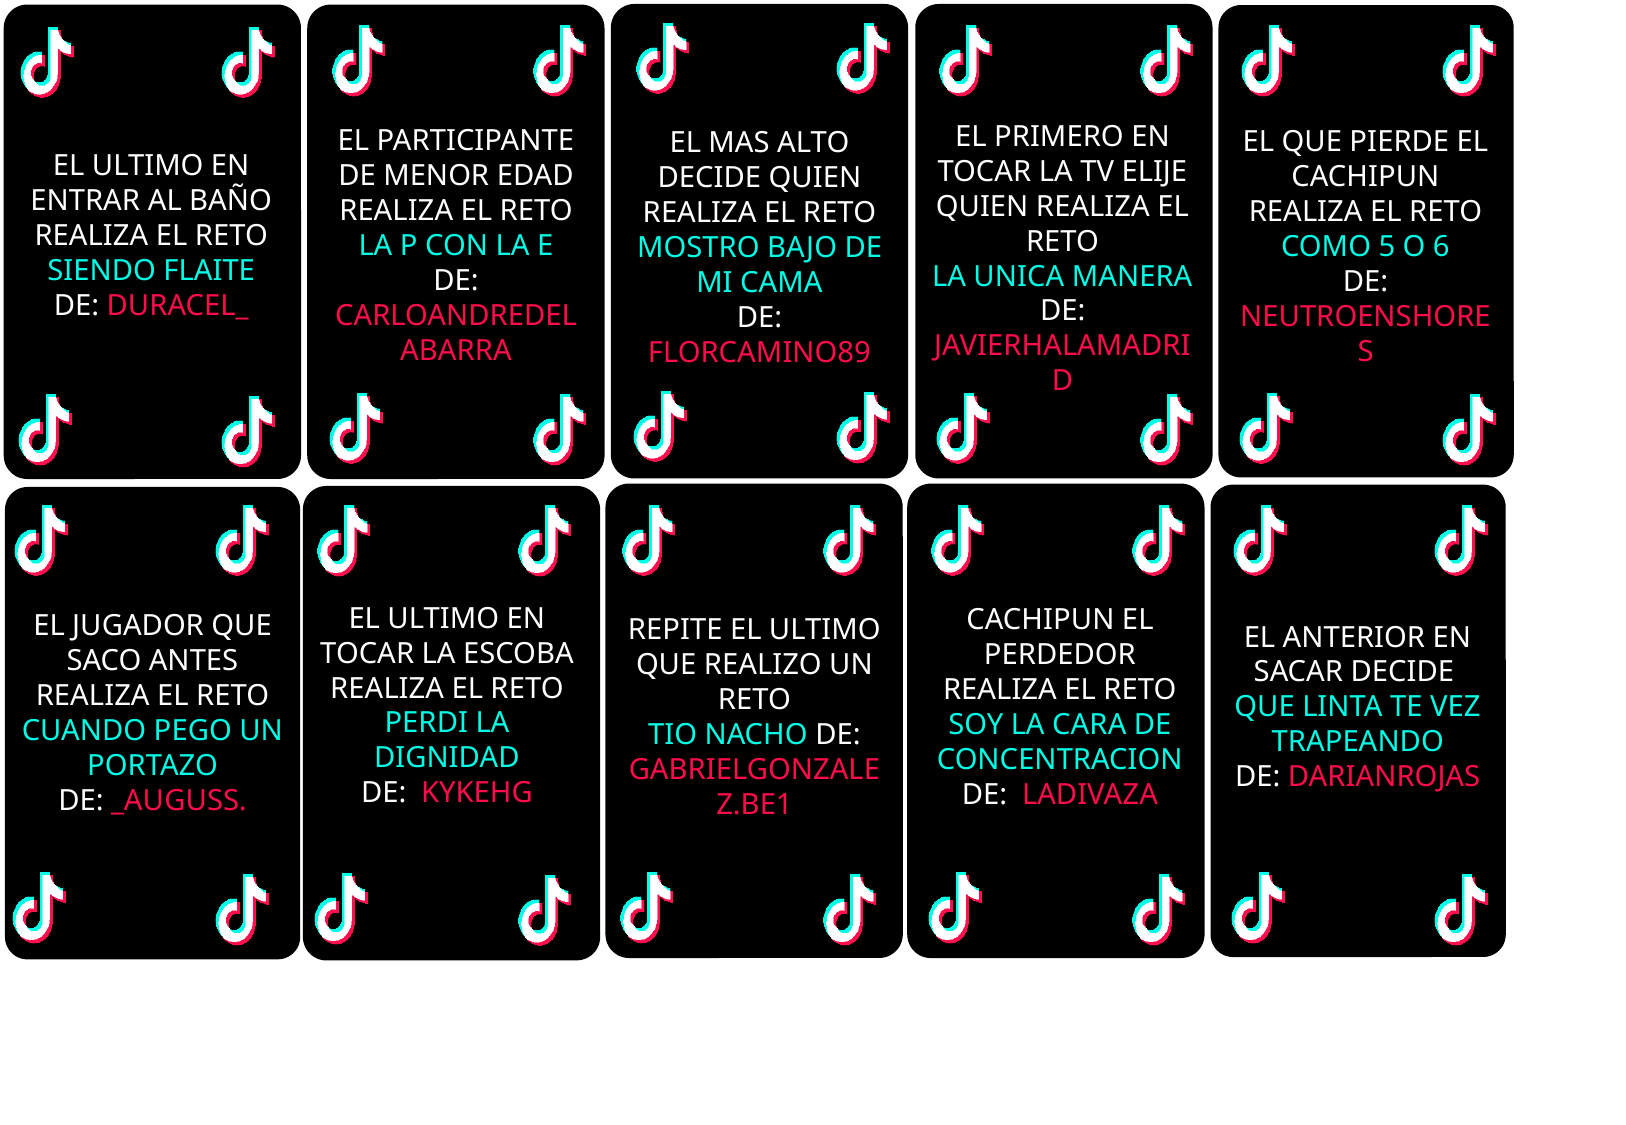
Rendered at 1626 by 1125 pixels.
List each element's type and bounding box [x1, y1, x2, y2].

text_box [307, 21, 601, 471]
text_box [611, 19, 905, 469]
text_box [308, 5, 604, 478]
text_box [606, 484, 902, 957]
text_box [4, 486, 301, 960]
text_box [292, 501, 586, 951]
text_box [906, 484, 1506, 958]
text_box [611, 4, 908, 478]
text_box [303, 486, 600, 960]
text_box [0, 5, 301, 478]
text_box [598, 501, 891, 950]
text_box [913, 4, 1514, 478]
text_box [0, 501, 284, 950]
